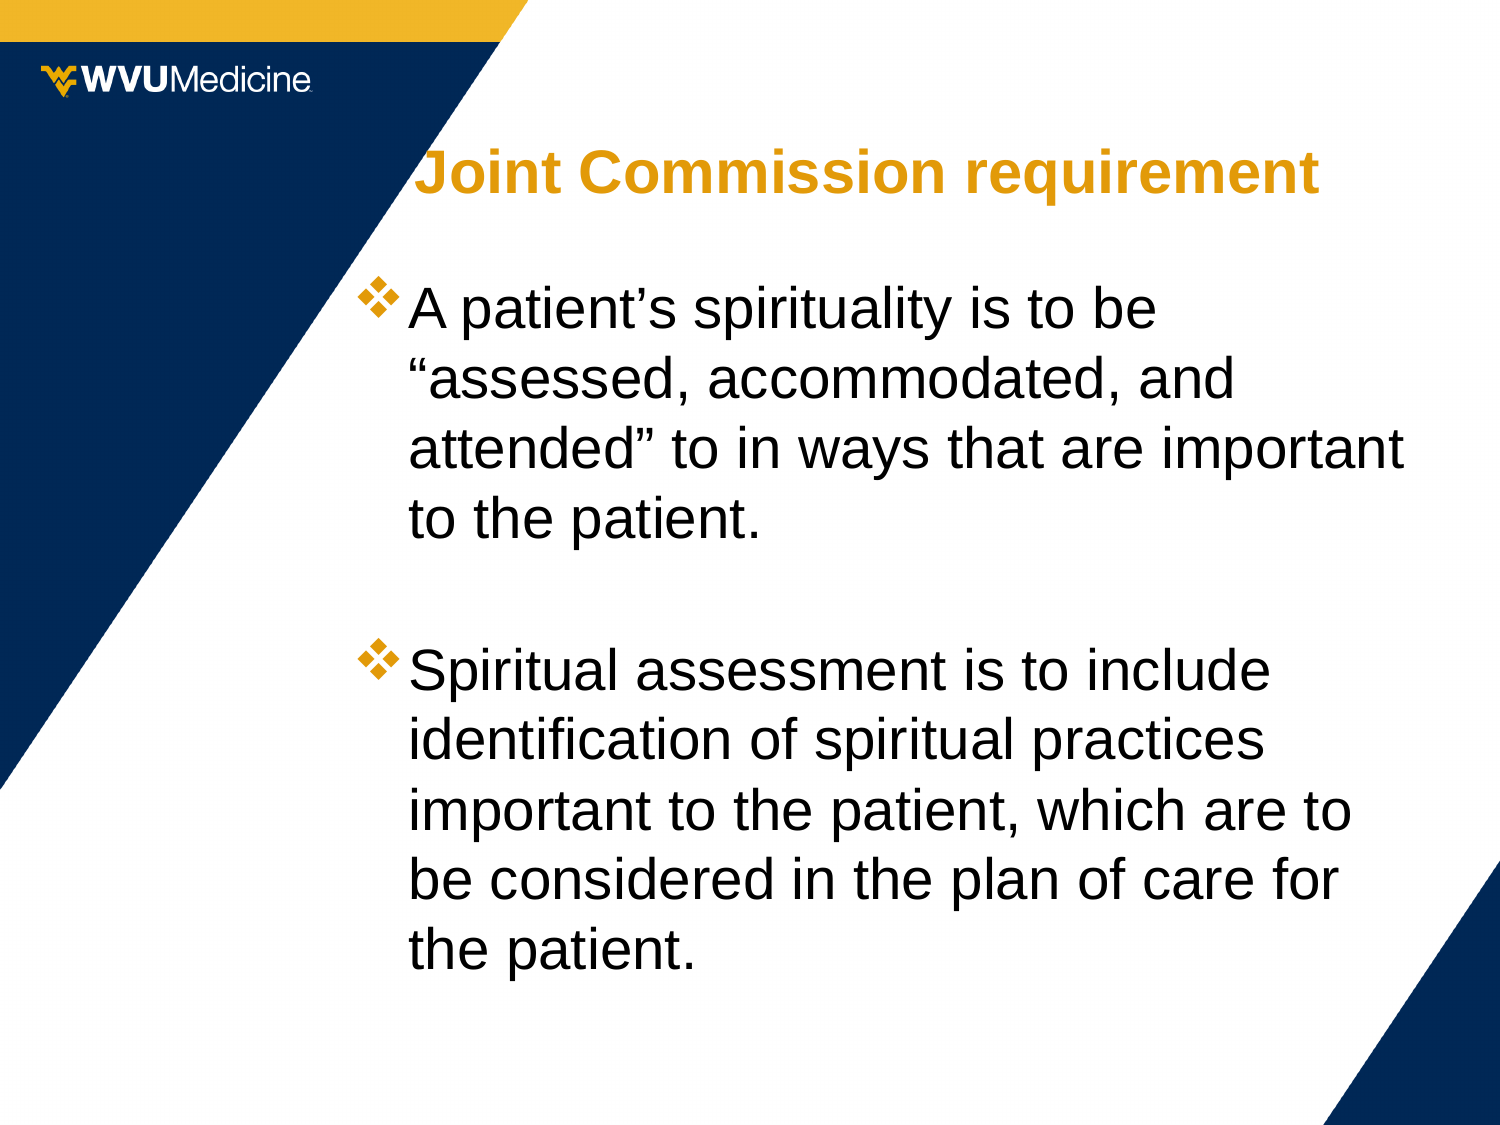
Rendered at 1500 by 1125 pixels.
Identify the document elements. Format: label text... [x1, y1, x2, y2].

title Joint Commission requirement [399, 125, 1425, 262]
picture [0, 0, 1500, 1125]
list A patient’s spirituality is to be “assessed, accommodated, and attended” to in ways that are important to the patient. Spiritual assessment is to include identification of spiritual practices important to the patient, which are to be considered in the plan of care for the patient. [337, 262, 1425, 1088]
